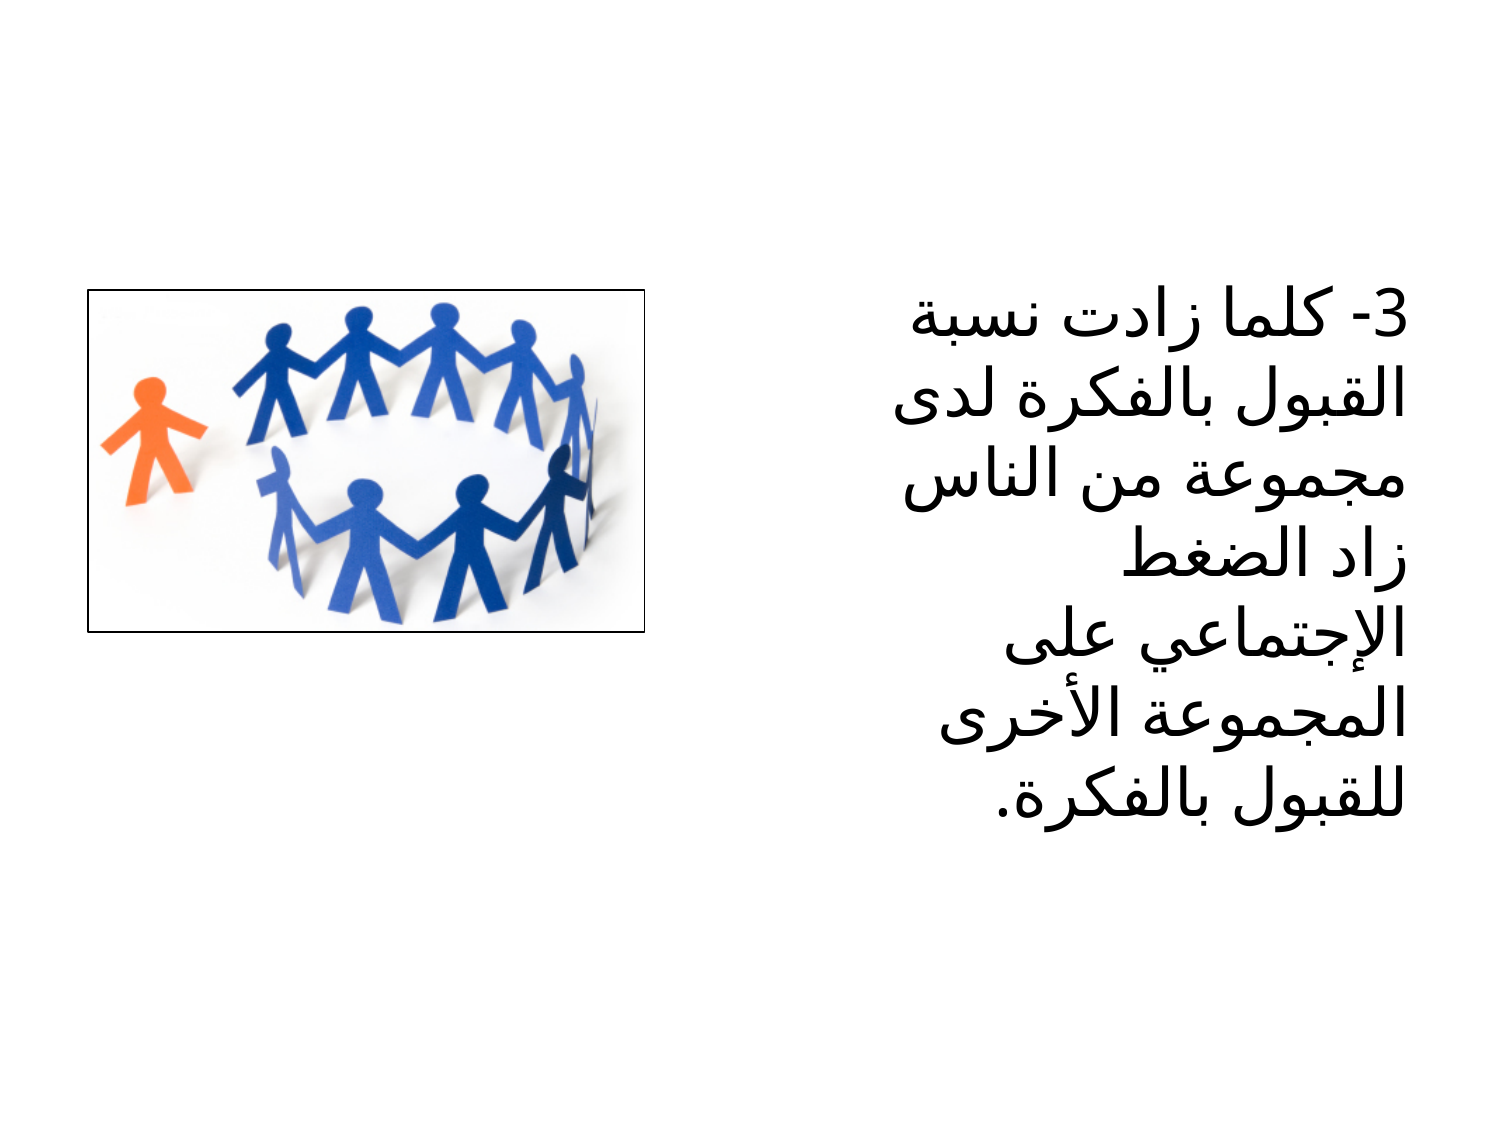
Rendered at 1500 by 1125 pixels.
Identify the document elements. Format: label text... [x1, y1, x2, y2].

picture [88, 290, 644, 632]
list 3- كلما زادت نسبة القبول بالفكرة لدى مجموعة من الناس زاد الضغط الإجتماعي على المجموعة الأخرى للقبول بالفكرة. [832, 262, 1425, 1005]
